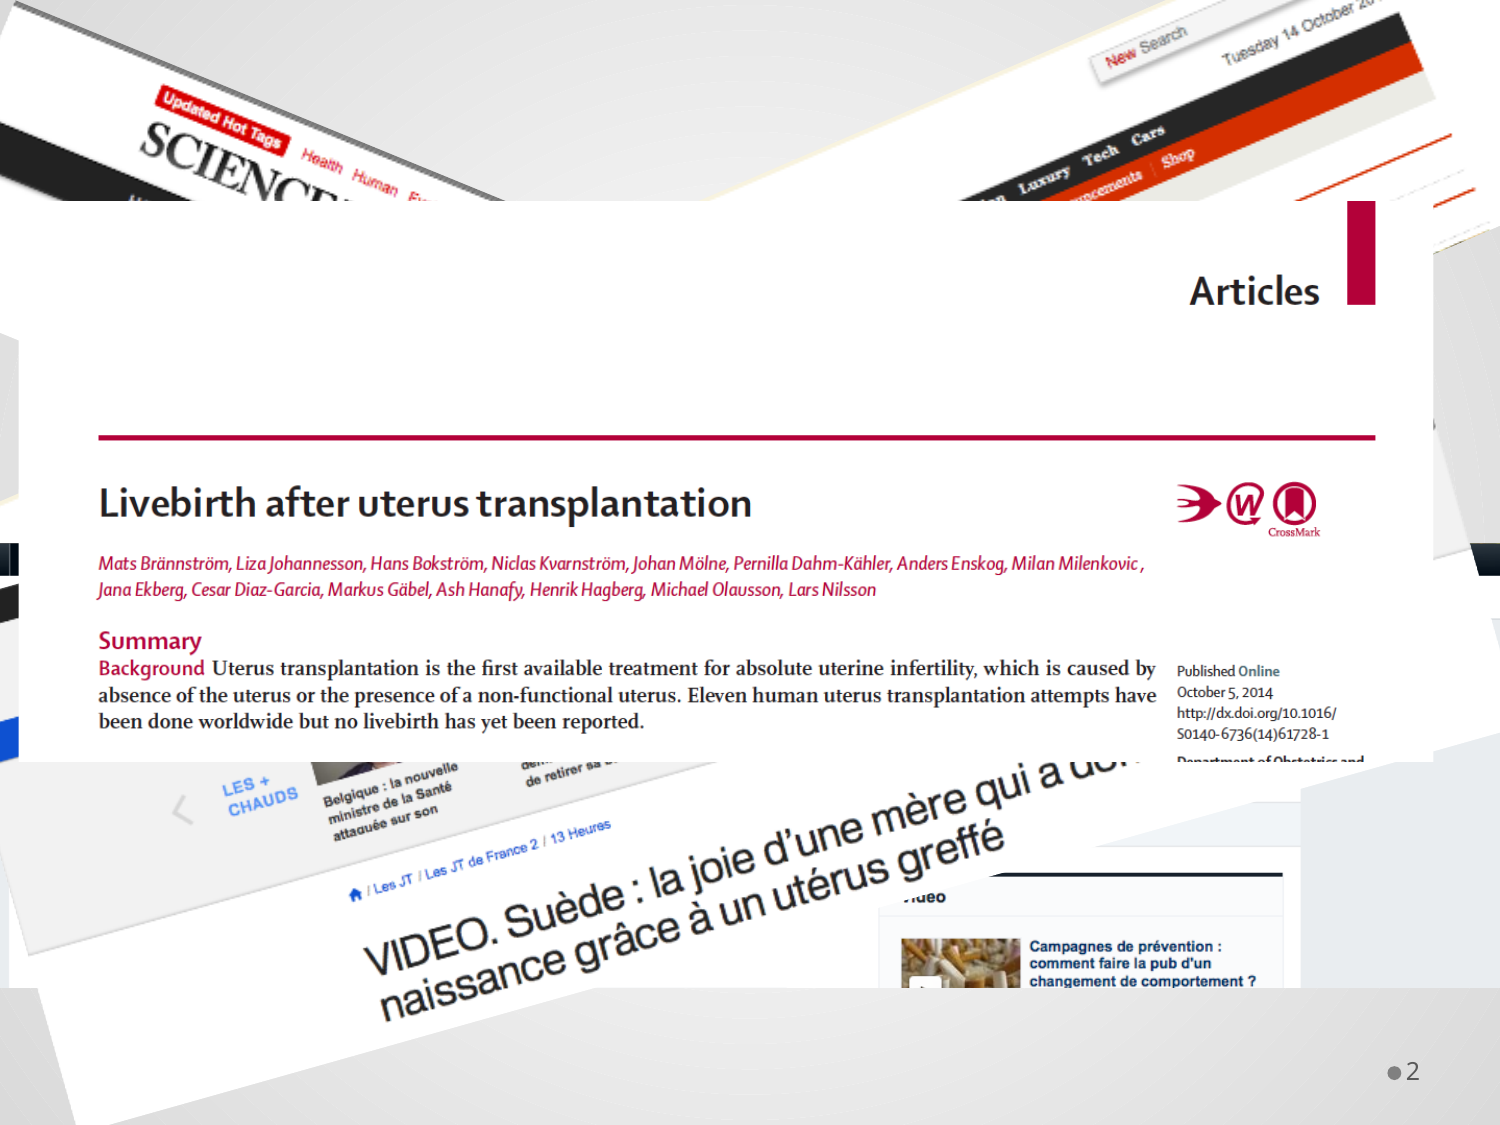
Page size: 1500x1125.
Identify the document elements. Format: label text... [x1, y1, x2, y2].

picture [0, 0, 1500, 1125]
slide_number 2 [1401, 1042, 1494, 1103]
